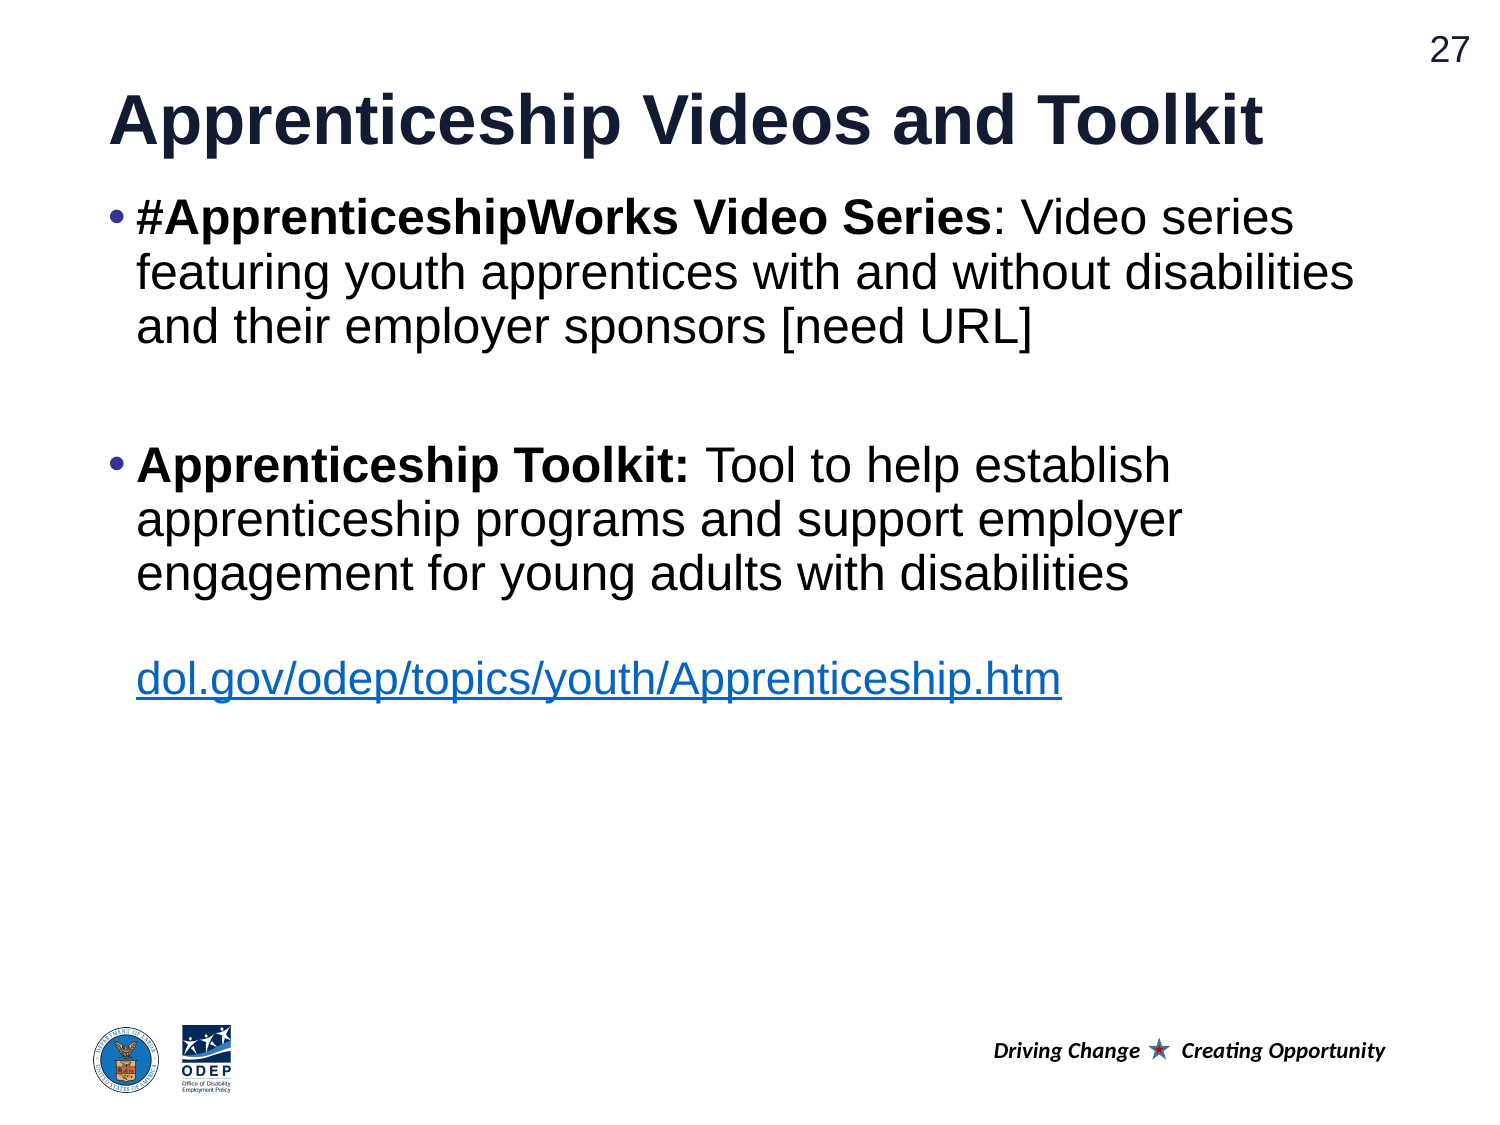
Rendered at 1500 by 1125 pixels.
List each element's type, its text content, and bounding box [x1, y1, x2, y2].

title Apprenticeship Videos and Toolkit [93, 76, 1383, 183]
picture [93, 1027, 159, 1093]
picture [182, 1025, 232, 1093]
list #ApprenticeshipWorks Video Series: Video series featuring youth apprentices with and without disabilities and their employer sponsors [need URL] Apprenticeship Toolkit: Tool to help establish apprenticeship programs and support employer engagement for young adults with disabilities dol.gov/odep/topics/youth/Apprenticeship.htm [93, 184, 1383, 892]
